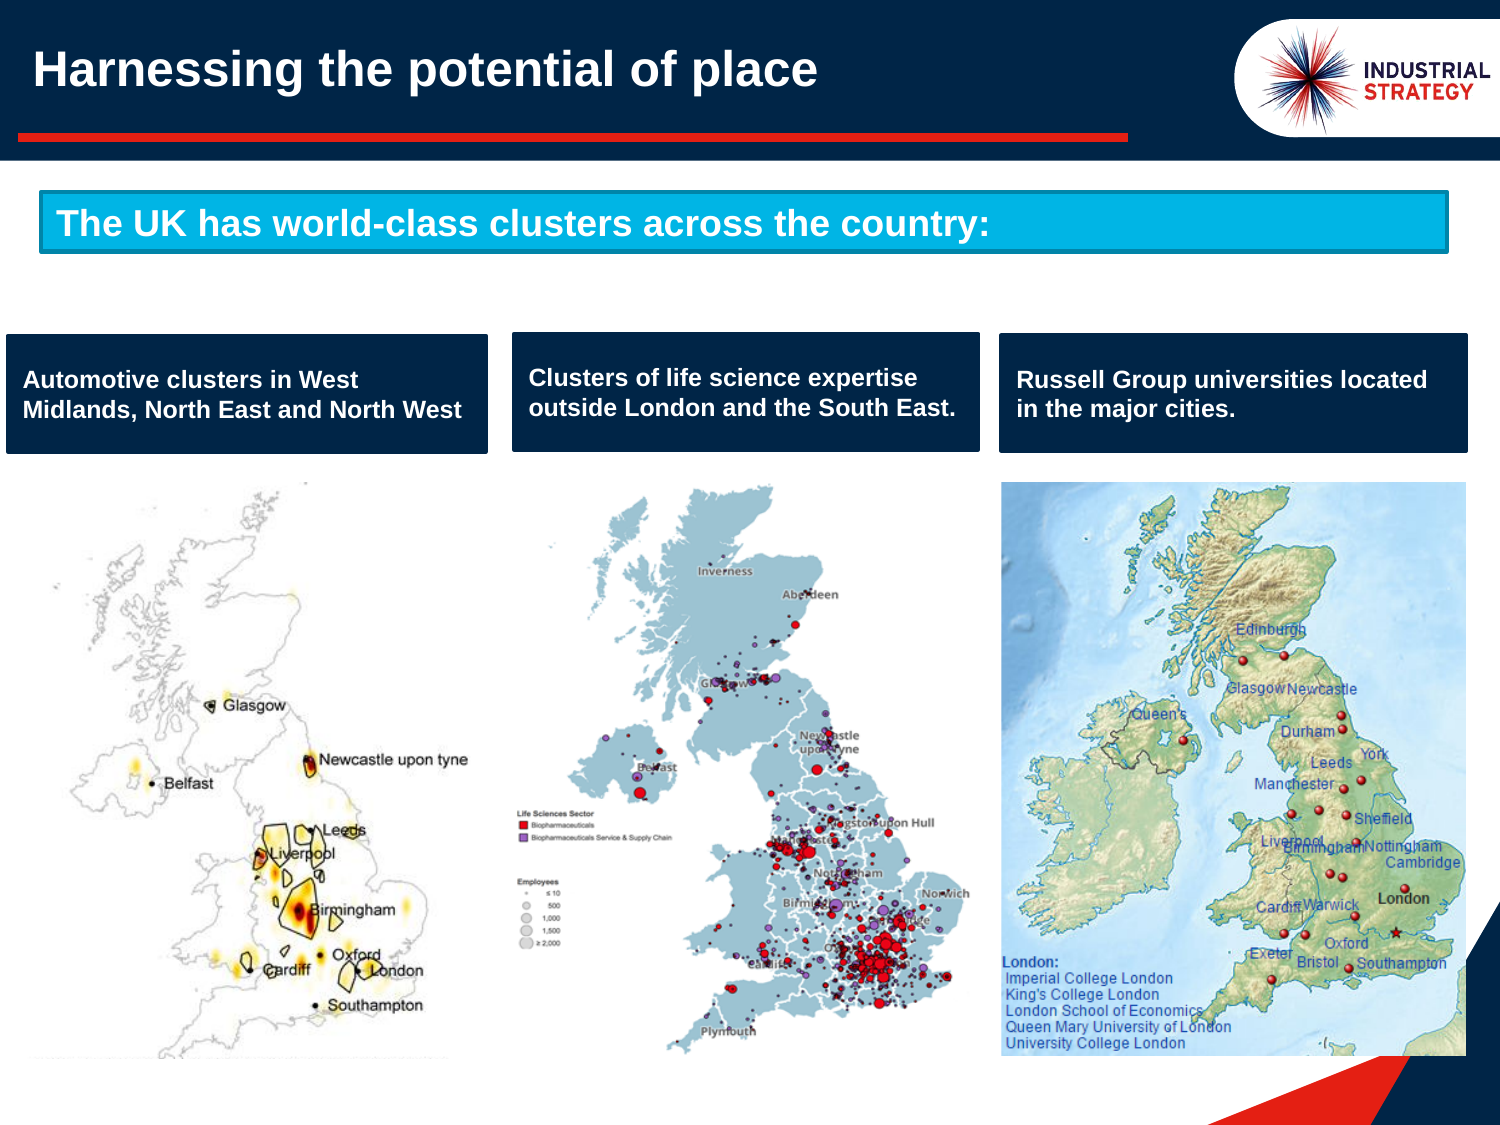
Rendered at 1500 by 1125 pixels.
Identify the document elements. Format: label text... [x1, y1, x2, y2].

title Harnessing the potential of place [17, 19, 1128, 114]
picture [21, 481, 487, 1059]
picture [507, 481, 973, 1056]
picture [1001, 481, 1467, 1056]
text_box Automotive clusters in West Midlands, North East and North West [6, 334, 488, 454]
text_box The UK has world-class clusters across the country: [39, 190, 1449, 254]
text_box Russell Group universities located in the major cities. [999, 333, 1468, 453]
text_box Clusters of life science expertise outside London and the South East. [512, 332, 980, 452]
picture [1249, 19, 1500, 138]
